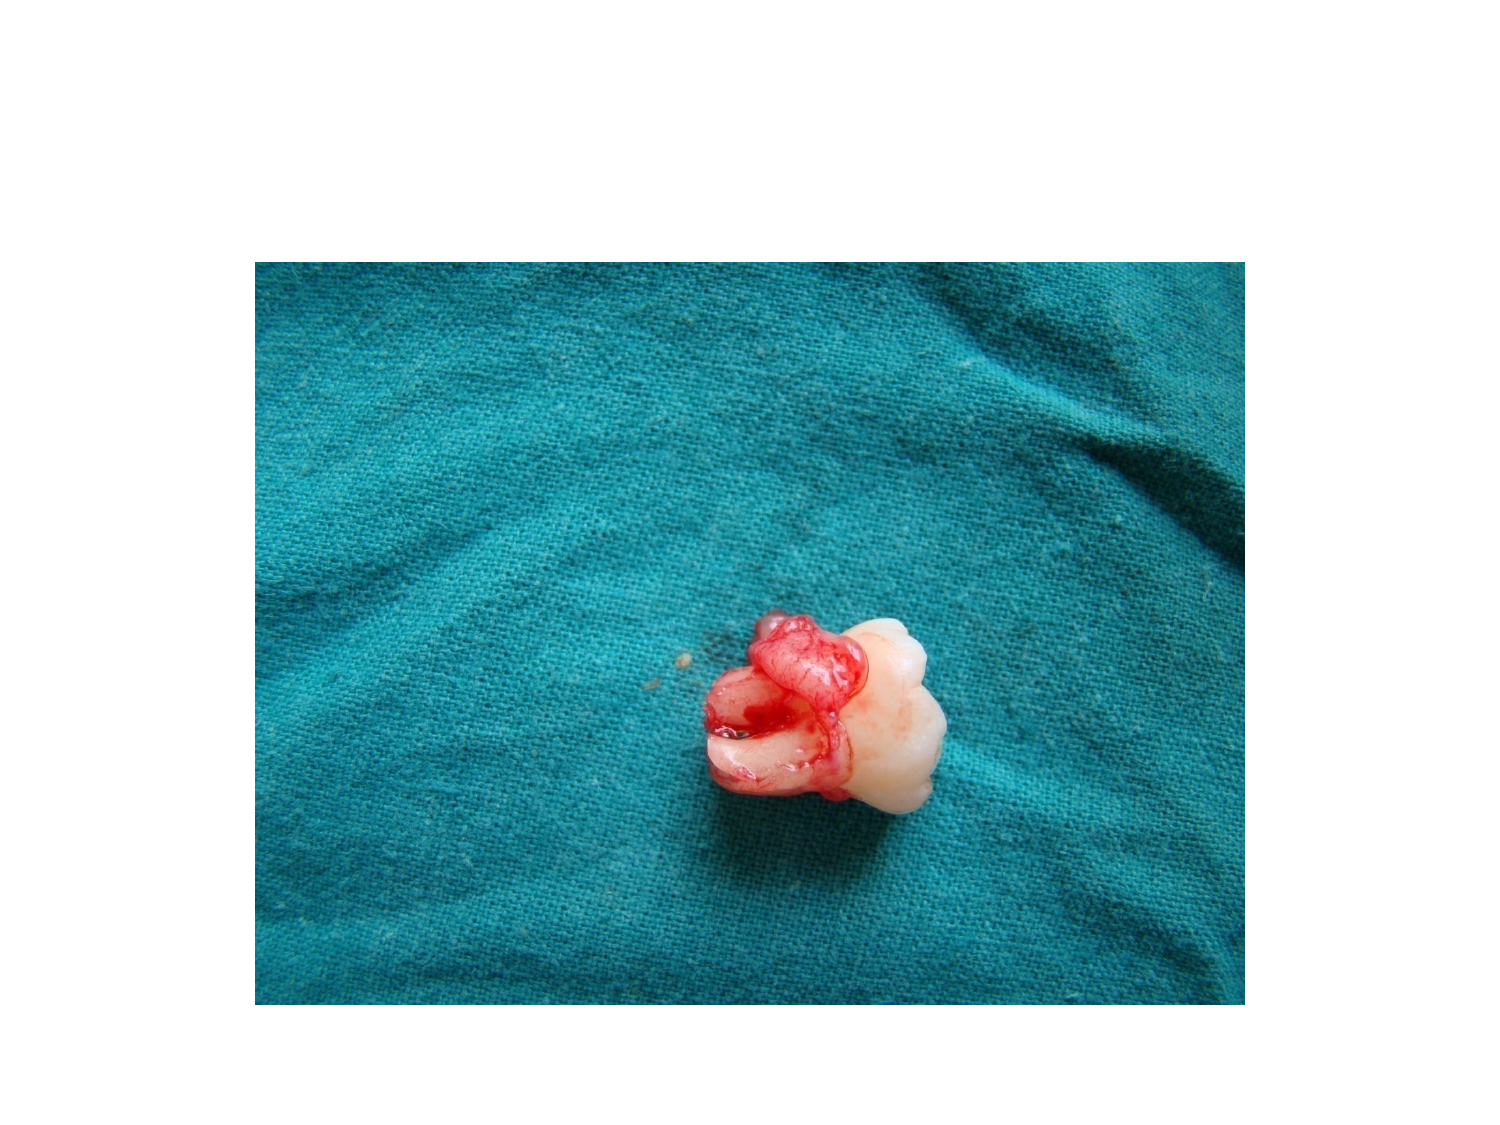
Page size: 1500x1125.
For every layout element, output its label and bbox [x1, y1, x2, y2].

list [254, 262, 1246, 1006]
